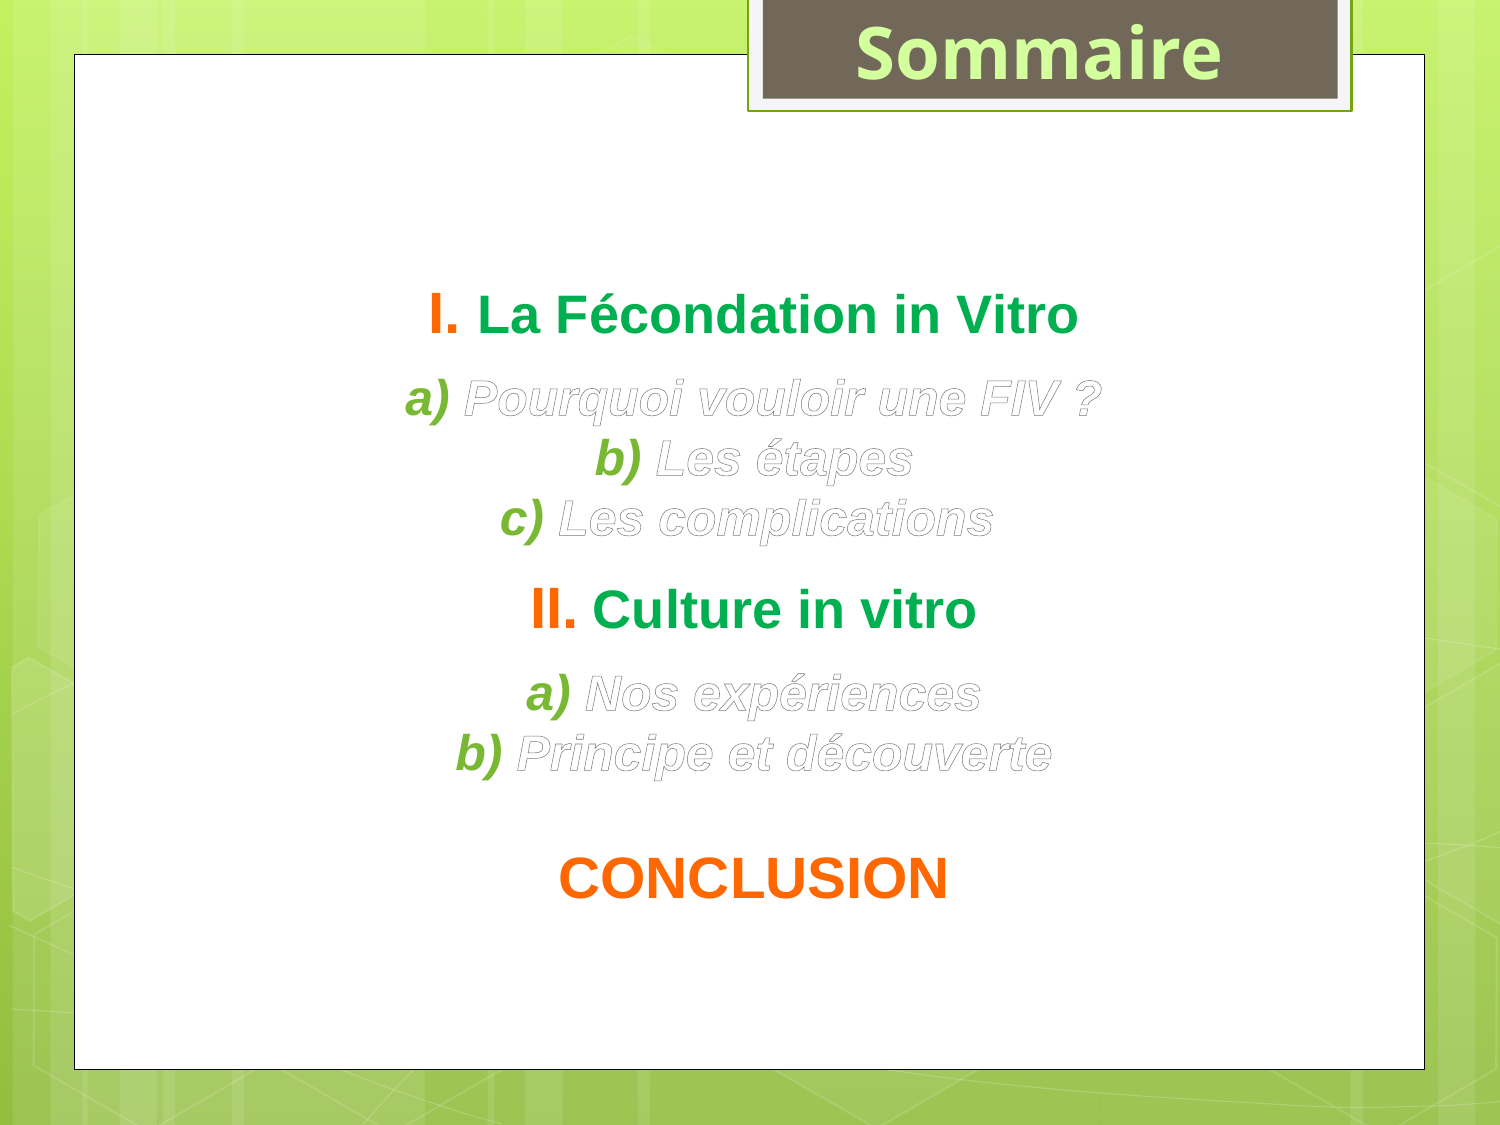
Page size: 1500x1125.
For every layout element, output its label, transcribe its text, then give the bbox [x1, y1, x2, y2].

text_box I. La Fécondation in Vitro a) Pourquoi vouloir une FIV ? b) Les étapes c) Les complications II. Culture in vitro a) Nos expériences b) Principe et découverte CONCLUSION [80, 208, 1428, 918]
title Sommaire [749, 0, 1330, 103]
